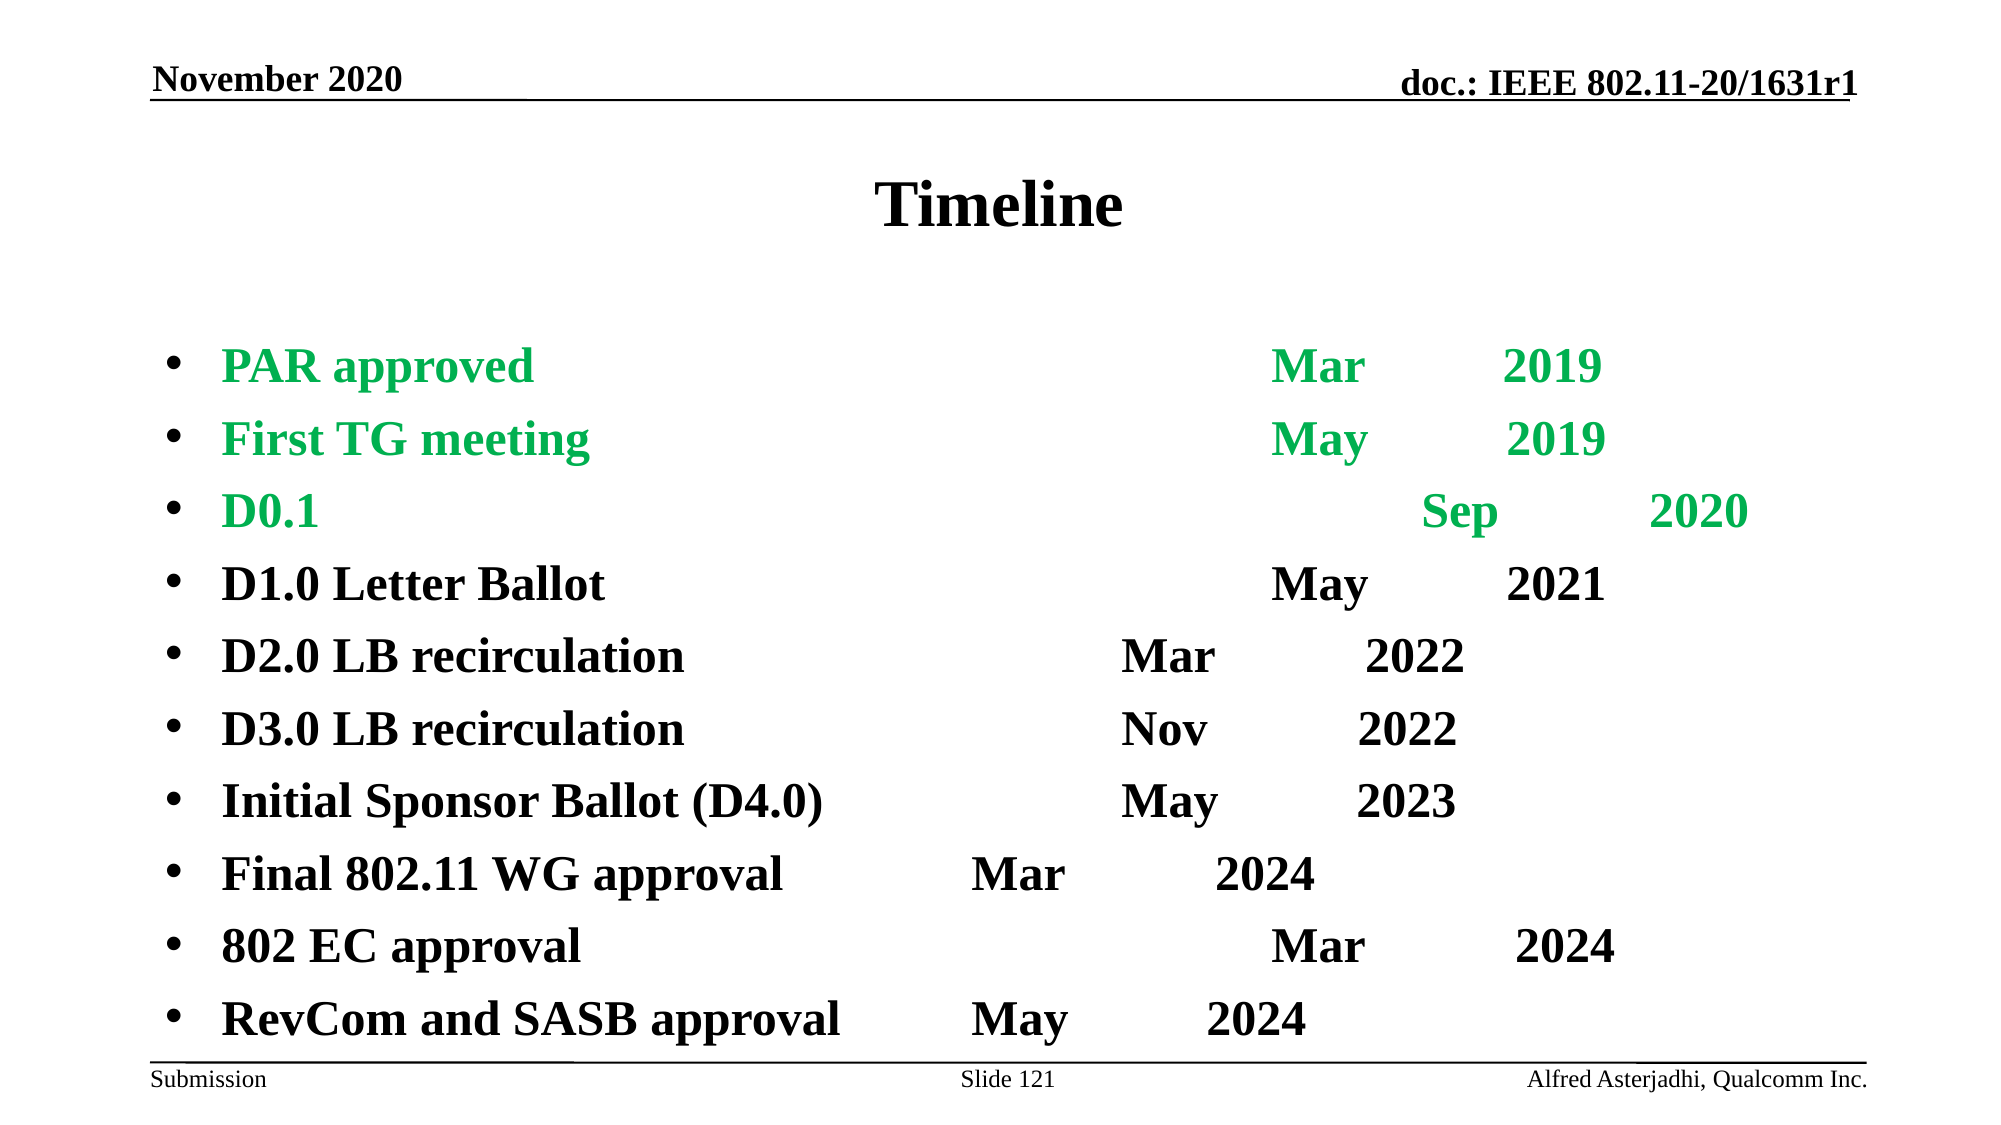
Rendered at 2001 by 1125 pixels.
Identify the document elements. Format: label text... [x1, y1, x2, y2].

title Timeline [149, 112, 1850, 288]
footer Alfred Asterjadhi, Qualcomm Inc. [1171, 1061, 1869, 1093]
list PAR approved Mar 2019 First TG meeting May 2019 D0.1 Sep 2020 D1.0 Letter Ballot May 2021 D2.0 LB recirculation Mar 2022 D3.0 LB recirculation Nov 2022 Initial Sponsor Ballot (D4.0) May 2023 Final 802.11 WG approval Mar 2024 802 EC approval Mar 2024 RevCom and SASB approval May 2024 [149, 324, 1850, 1063]
slide_number Slide 121 [950, 1061, 1067, 1123]
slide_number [152, 54, 563, 100]
